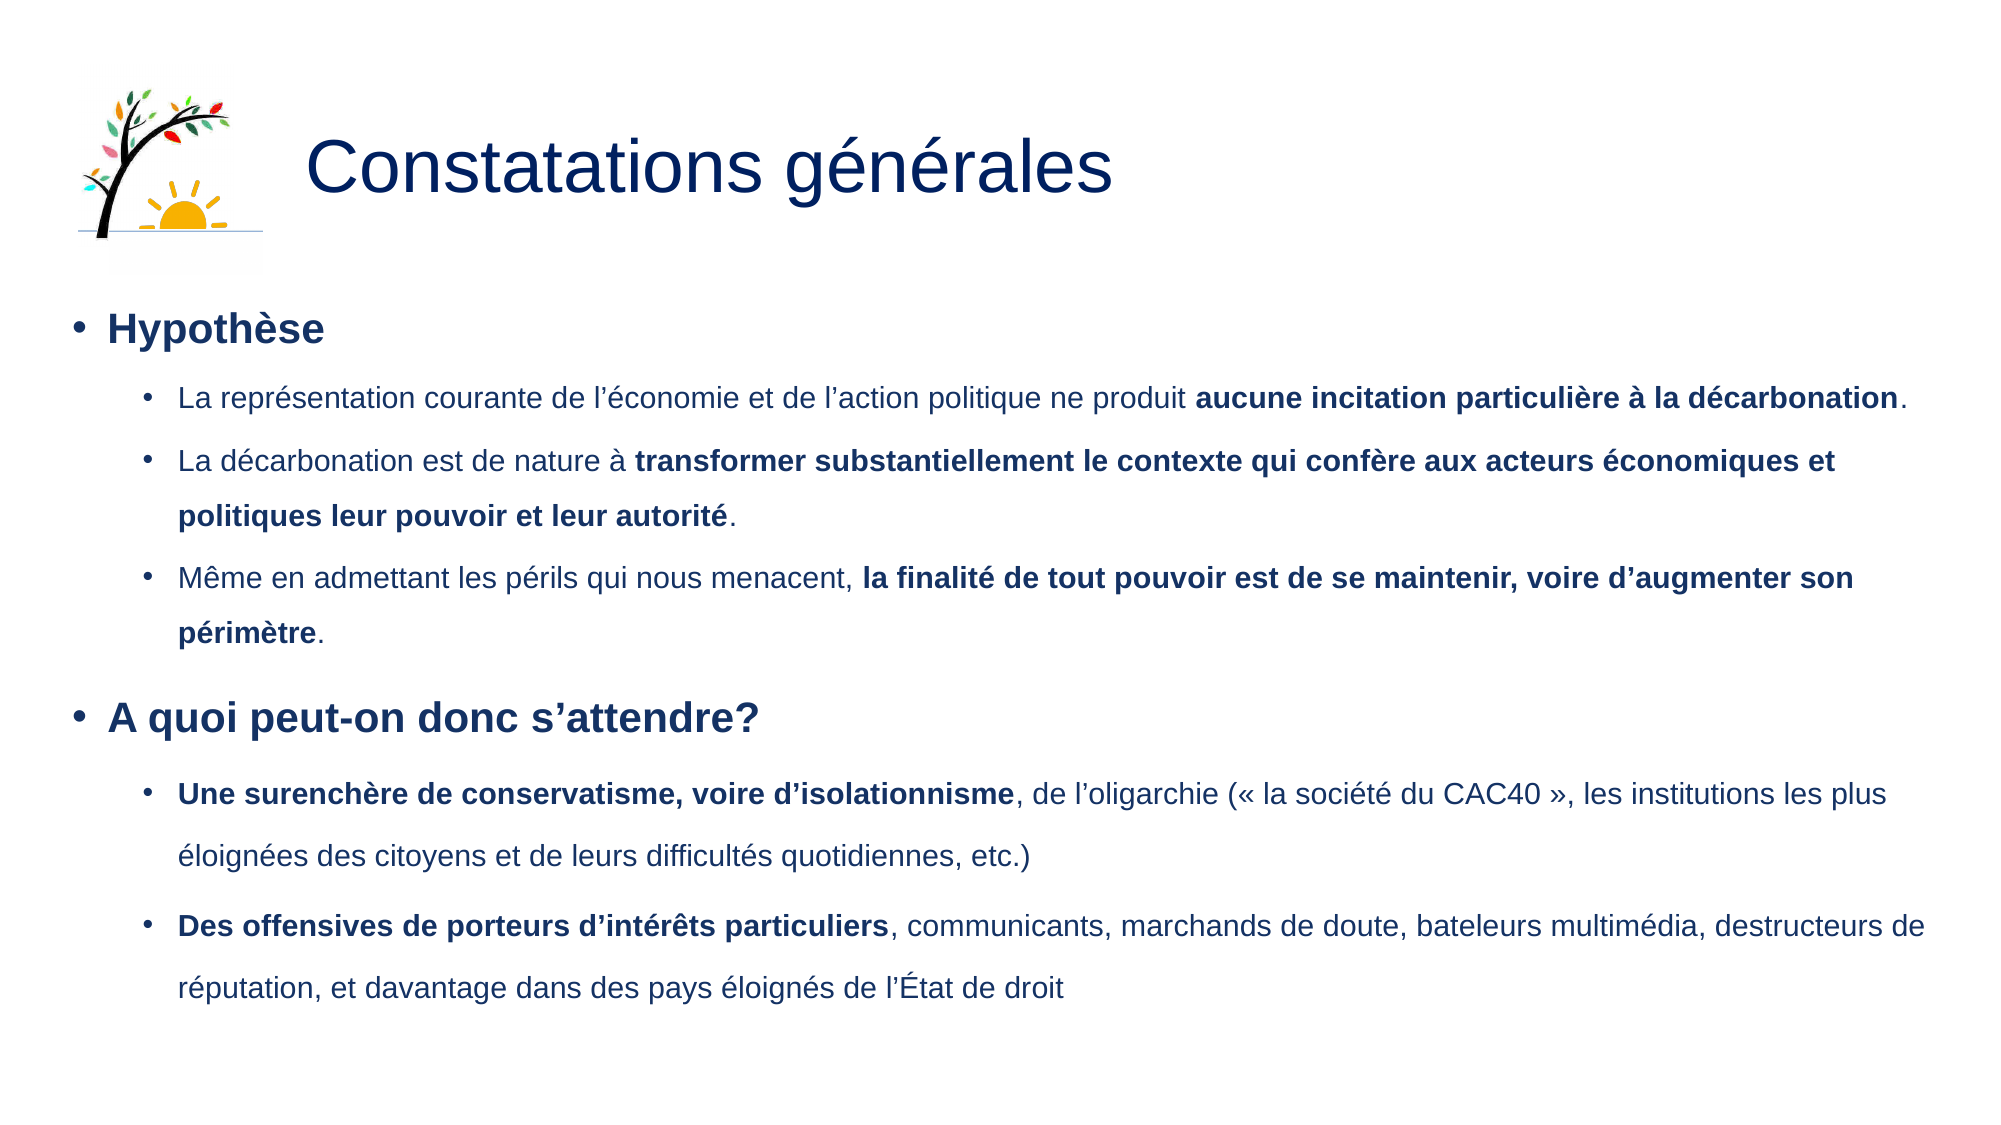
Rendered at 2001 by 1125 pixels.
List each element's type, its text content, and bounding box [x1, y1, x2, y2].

title Constatations générales [290, 59, 1943, 278]
picture [78, 64, 265, 299]
list Hypothèse La représentation courante de l’économie et de l’action politique ne produit aucune incitation particulière à la décarbonation. La décarbonation est de nature à transformer substantiellement le contexte qui confère aux acteurs économiques et politiques leur pouvoir et leur autorité. Même en admettant les périls qui nous menacent, la finalité de tout pouvoir est de se maintenir, voire d’augmenter son périmètre. A quoi peut-on donc s’attendre? Une surenchère de conservatisme, voire d’isolationnisme, de l’oligarchie (« la société du CAC40 », les institutions les plus éloignées des citoyens et de leurs difficultés quotidiennes, etc.) Des offensives de porteurs d’intérêts particuliers, communicants, marchands de doute, bateleurs multimédia, destructeurs de réputation, et davantage dans des pays éloignés de l’État de droit [56, 299, 1943, 1066]
